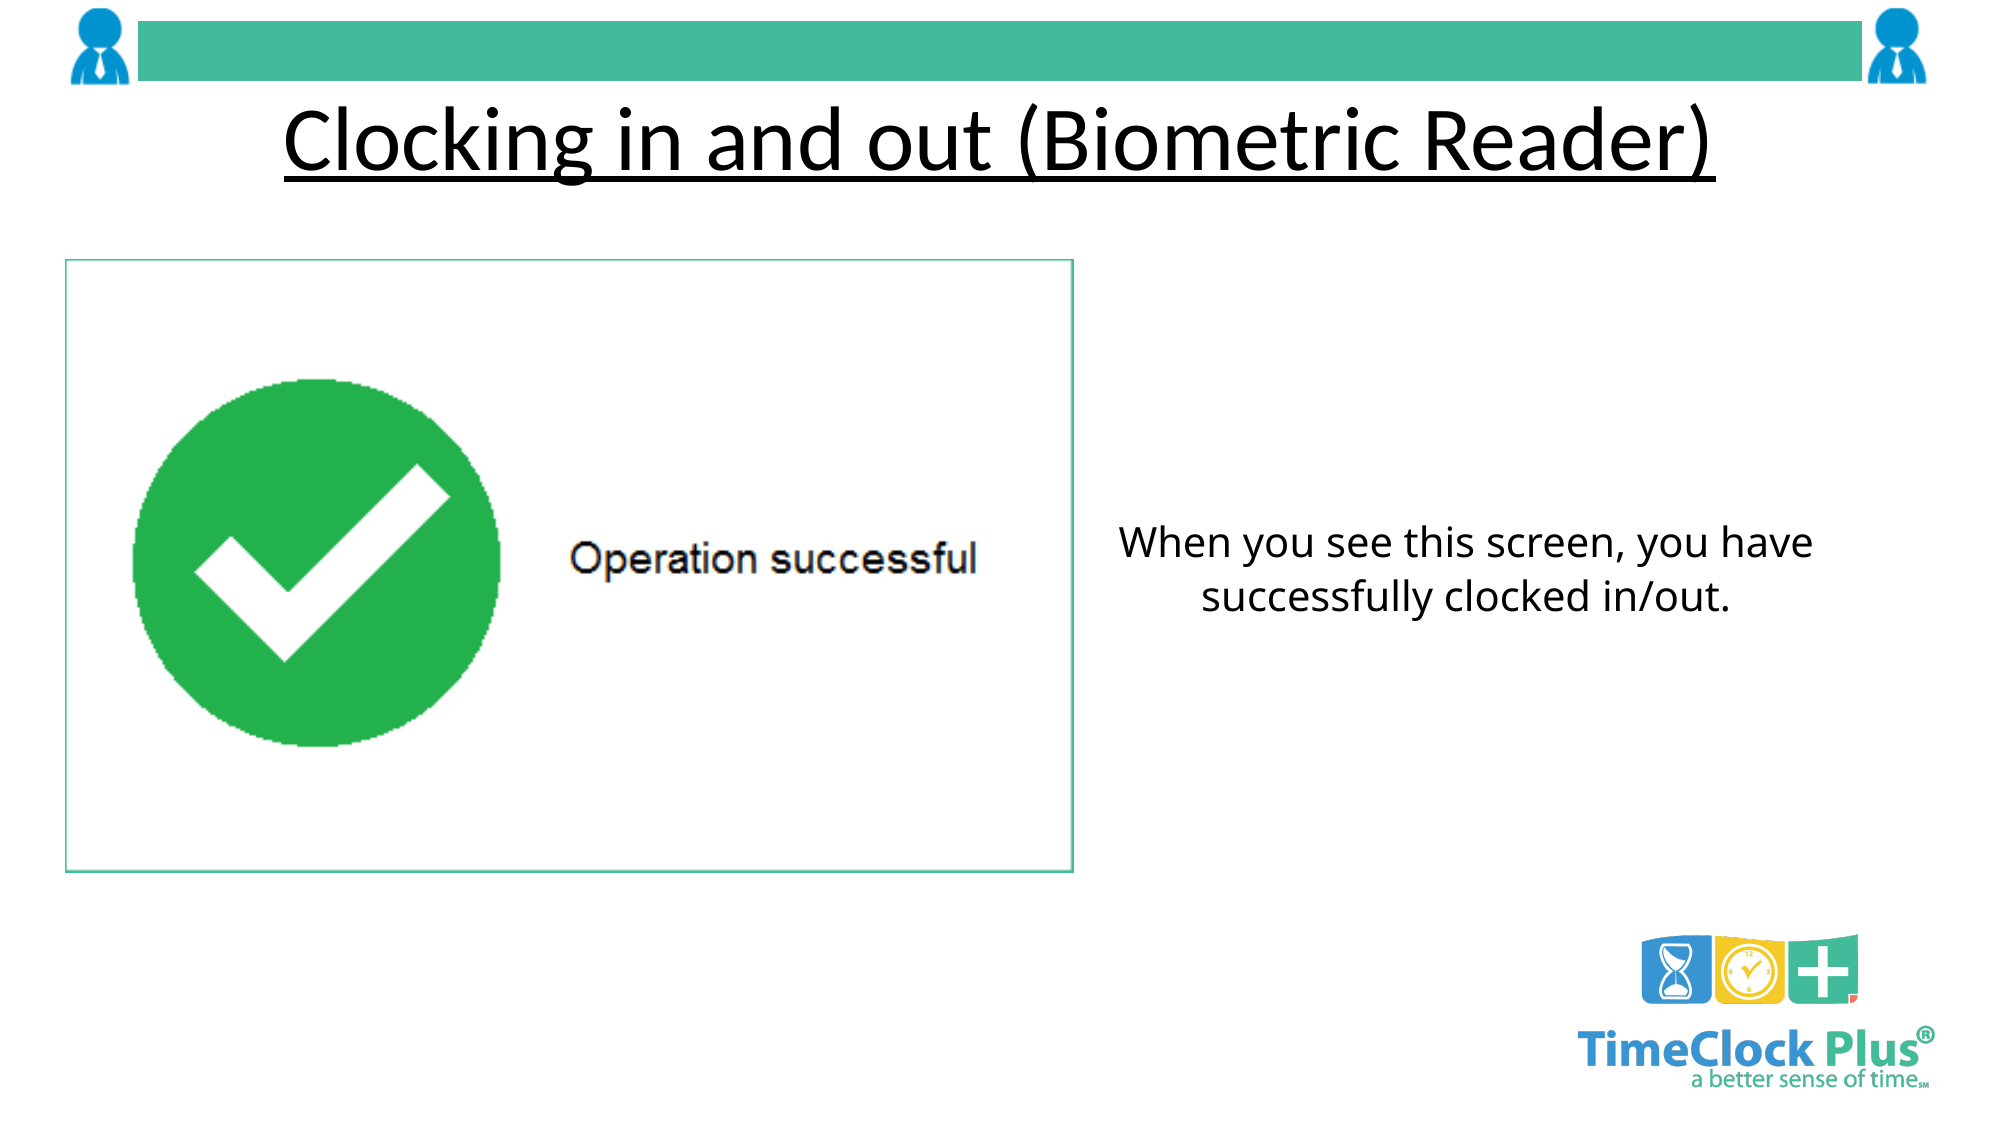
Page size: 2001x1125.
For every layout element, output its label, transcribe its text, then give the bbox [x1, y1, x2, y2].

picture [65, 259, 1074, 874]
text_box When you see this screen, you have successfully clocked in/out. [1074, 259, 1863, 873]
picture [1578, 934, 1935, 1089]
picture [65, 0, 1935, 93]
text_box Clocking in and out (Biometric Reader) [137, 81, 1863, 196]
